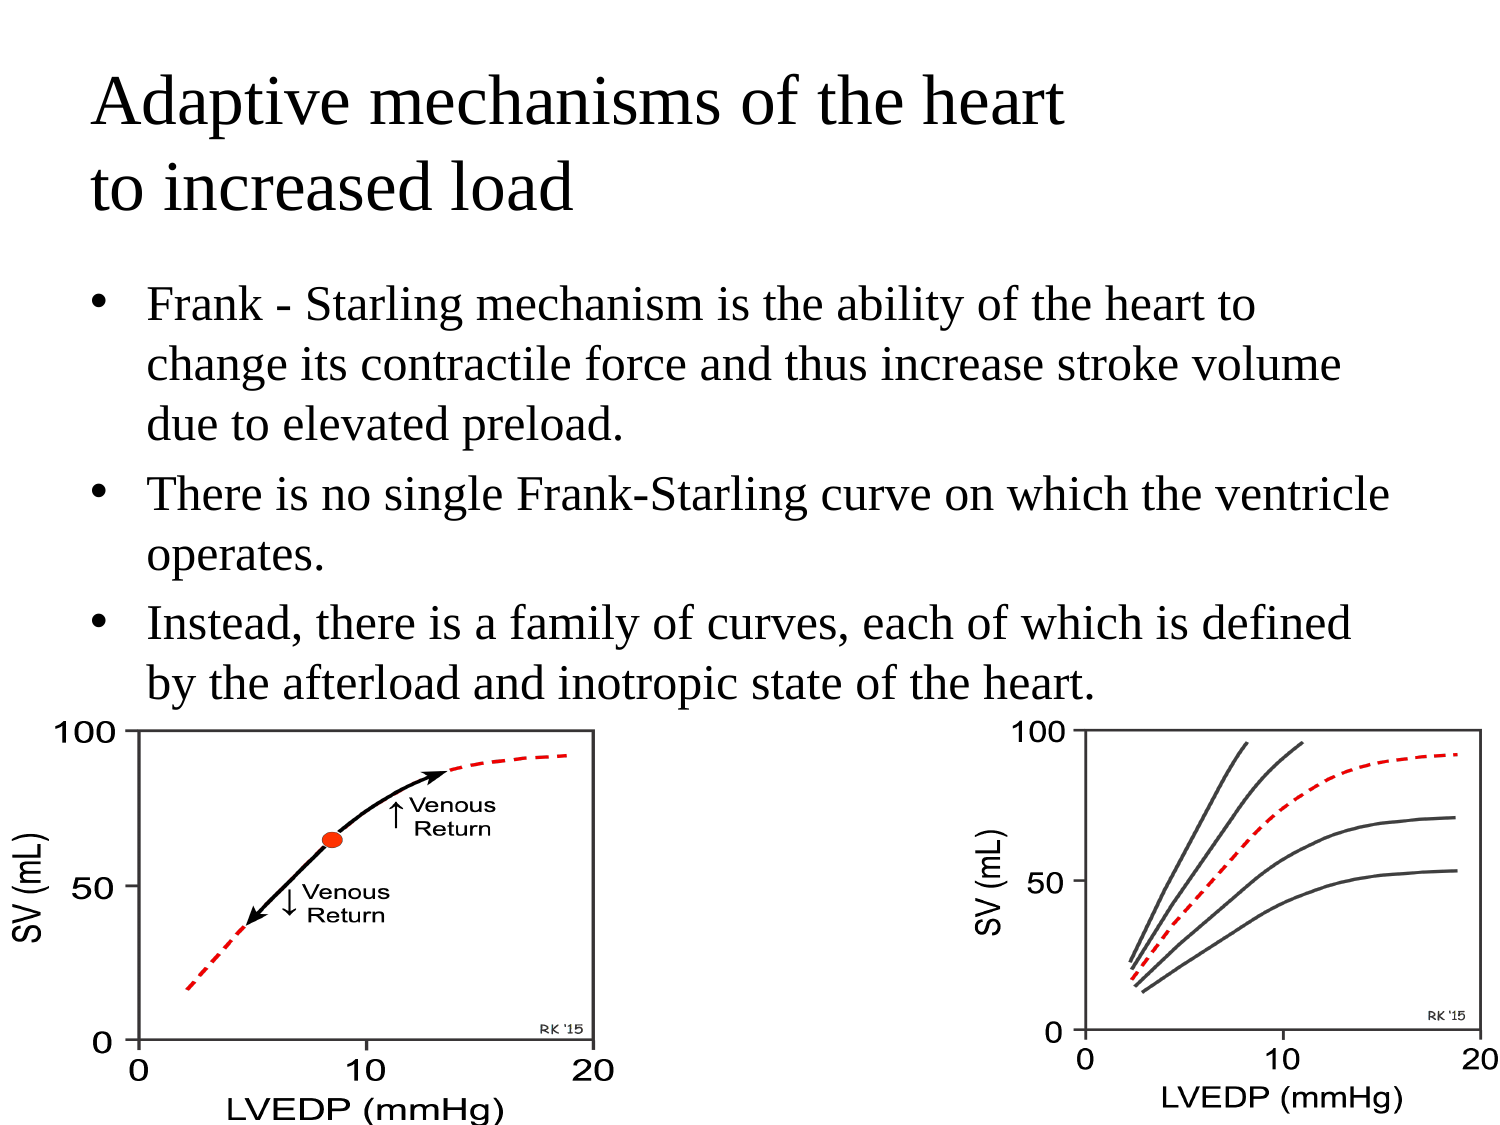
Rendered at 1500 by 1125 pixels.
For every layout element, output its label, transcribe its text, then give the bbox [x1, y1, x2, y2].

list Frank - Starling mechanism is the ability of the heart to change its contractile force and thus increase stroke volume due to elevated preload. There is no single Frank-Starling curve on which the ventricle operates. Instead, there is a family of curves, each of which is defined by the afterload and inotropic state of the heart. [75, 262, 1425, 1005]
picture [5, 715, 618, 1125]
title Adaptive mechanisms of the heart to increased load [75, 45, 1425, 233]
text_box [150, 46, 201, 133]
picture [969, 715, 1500, 1119]
